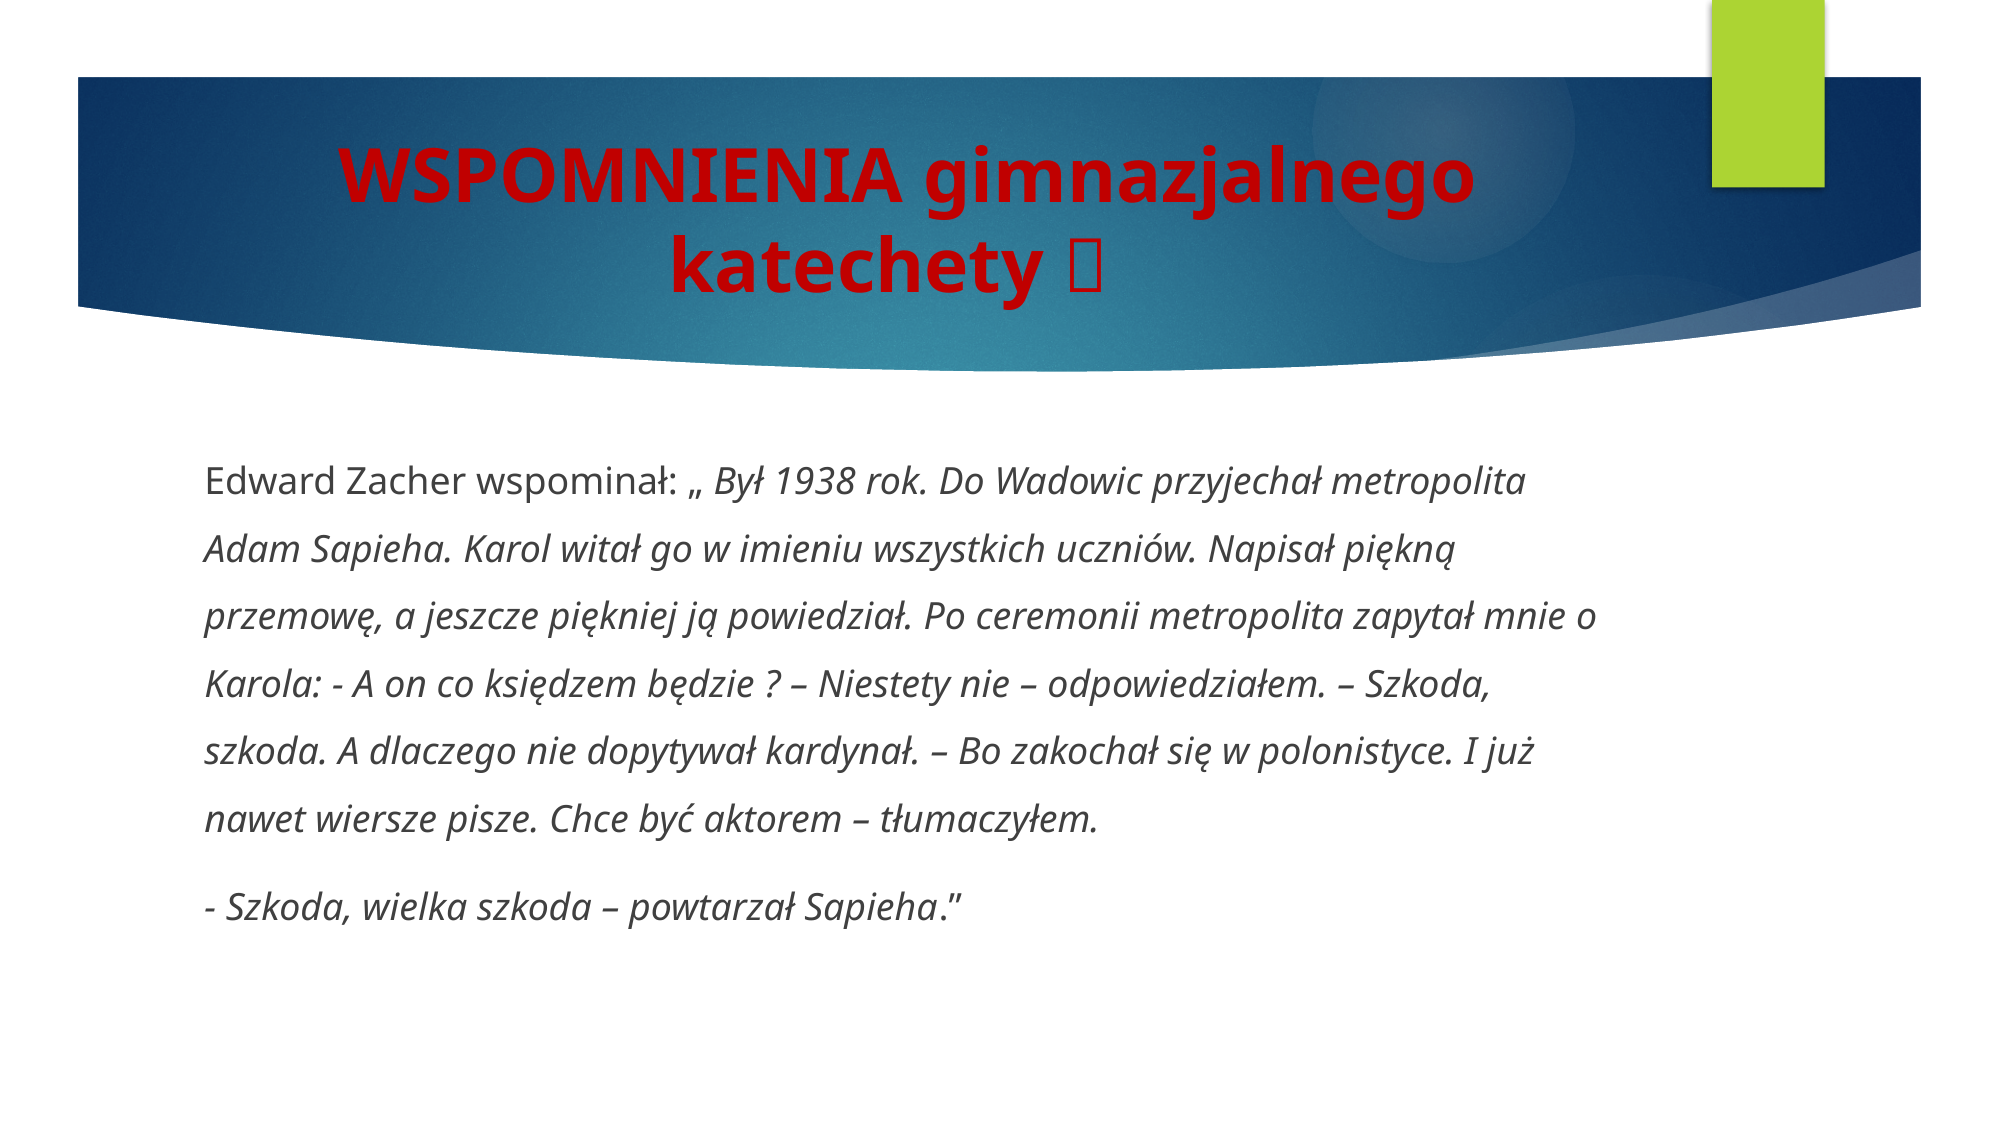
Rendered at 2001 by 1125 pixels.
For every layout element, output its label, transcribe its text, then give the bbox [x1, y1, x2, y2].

list Edward Zacher wspominał: „ Był 1938 rok. Do Wadowic przyjechał metropolita Adam Sapieha. Karol witał go w imieniu wszystkich uczniów. Napisał piękną przemowę, a jeszcze piękniej ją powiedział. Po ceremonii metropolita zapytał mnie o Karola: - A on co księdzem będzie ? – Niestety nie – odpowiedziałem. – Szkoda, szkoda. A dlaczego nie dopytywał kardynał. – Bo zakochał się w polonistyce. I już nawet wiersze pisze. Chce być aktorem – tłumaczyłem. - Szkoda, wielka szkoda – powtarzał Sapieha.” [189, 427, 1638, 941]
title WSPOMNIENIA gimnazjalnego katechety  [189, 159, 1627, 276]
